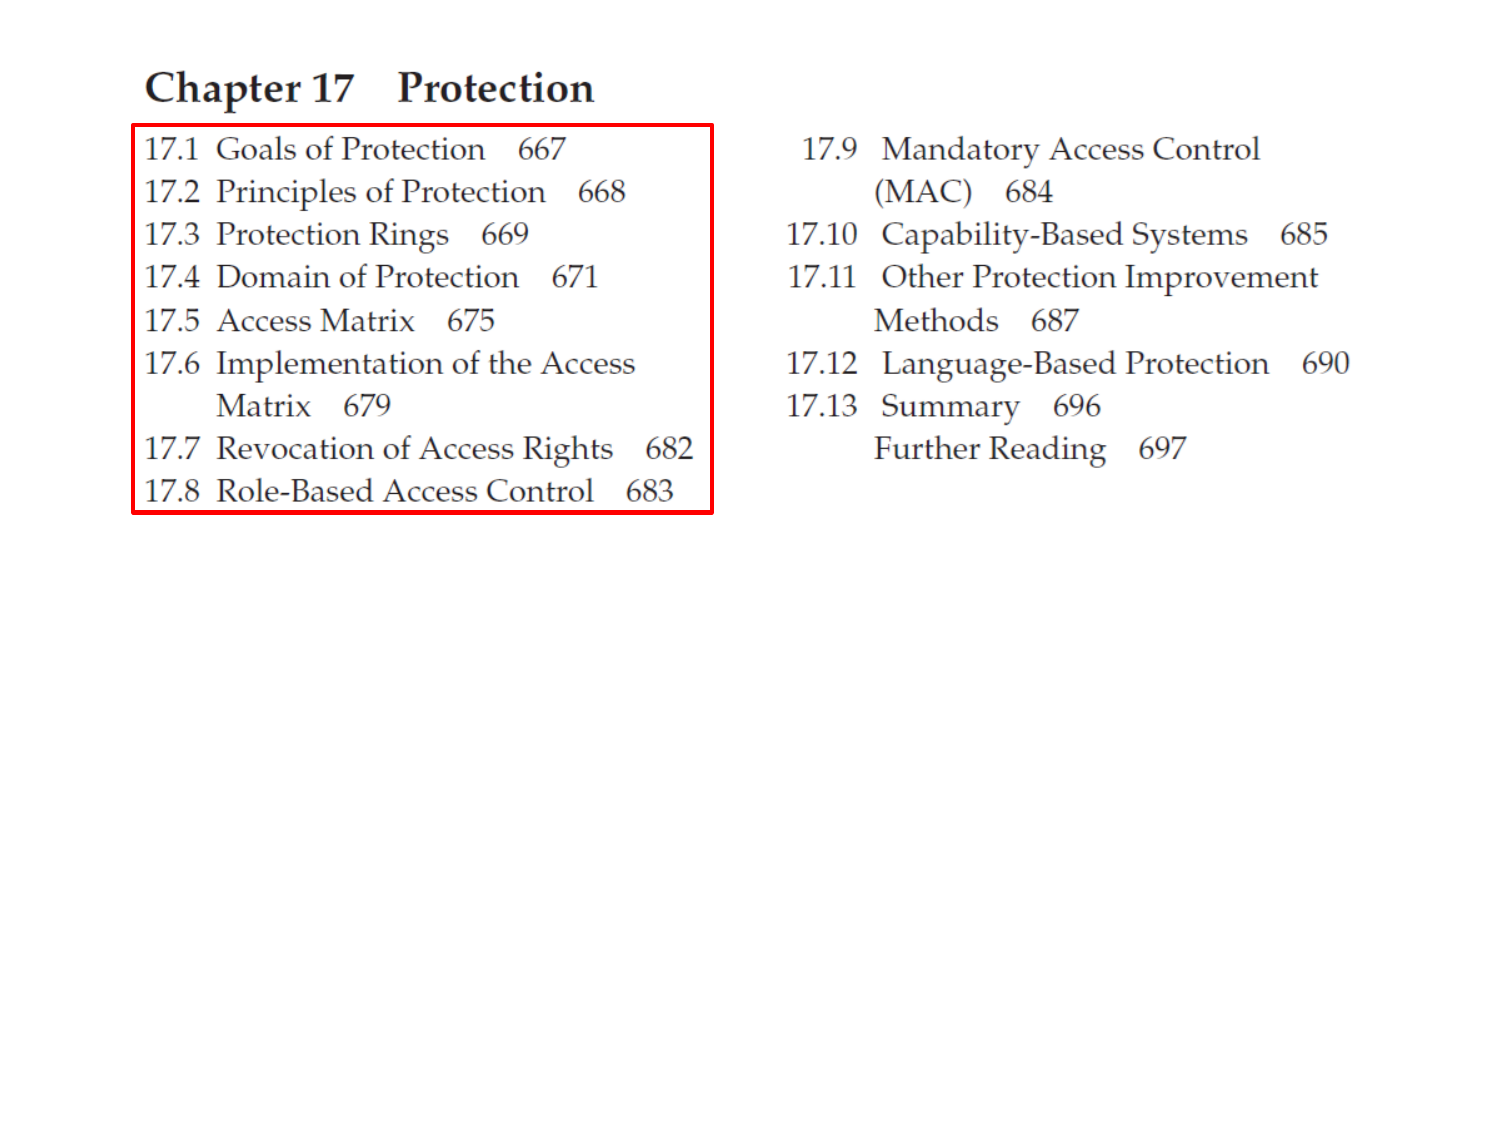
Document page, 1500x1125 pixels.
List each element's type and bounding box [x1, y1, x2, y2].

picture [132, 57, 1368, 513]
